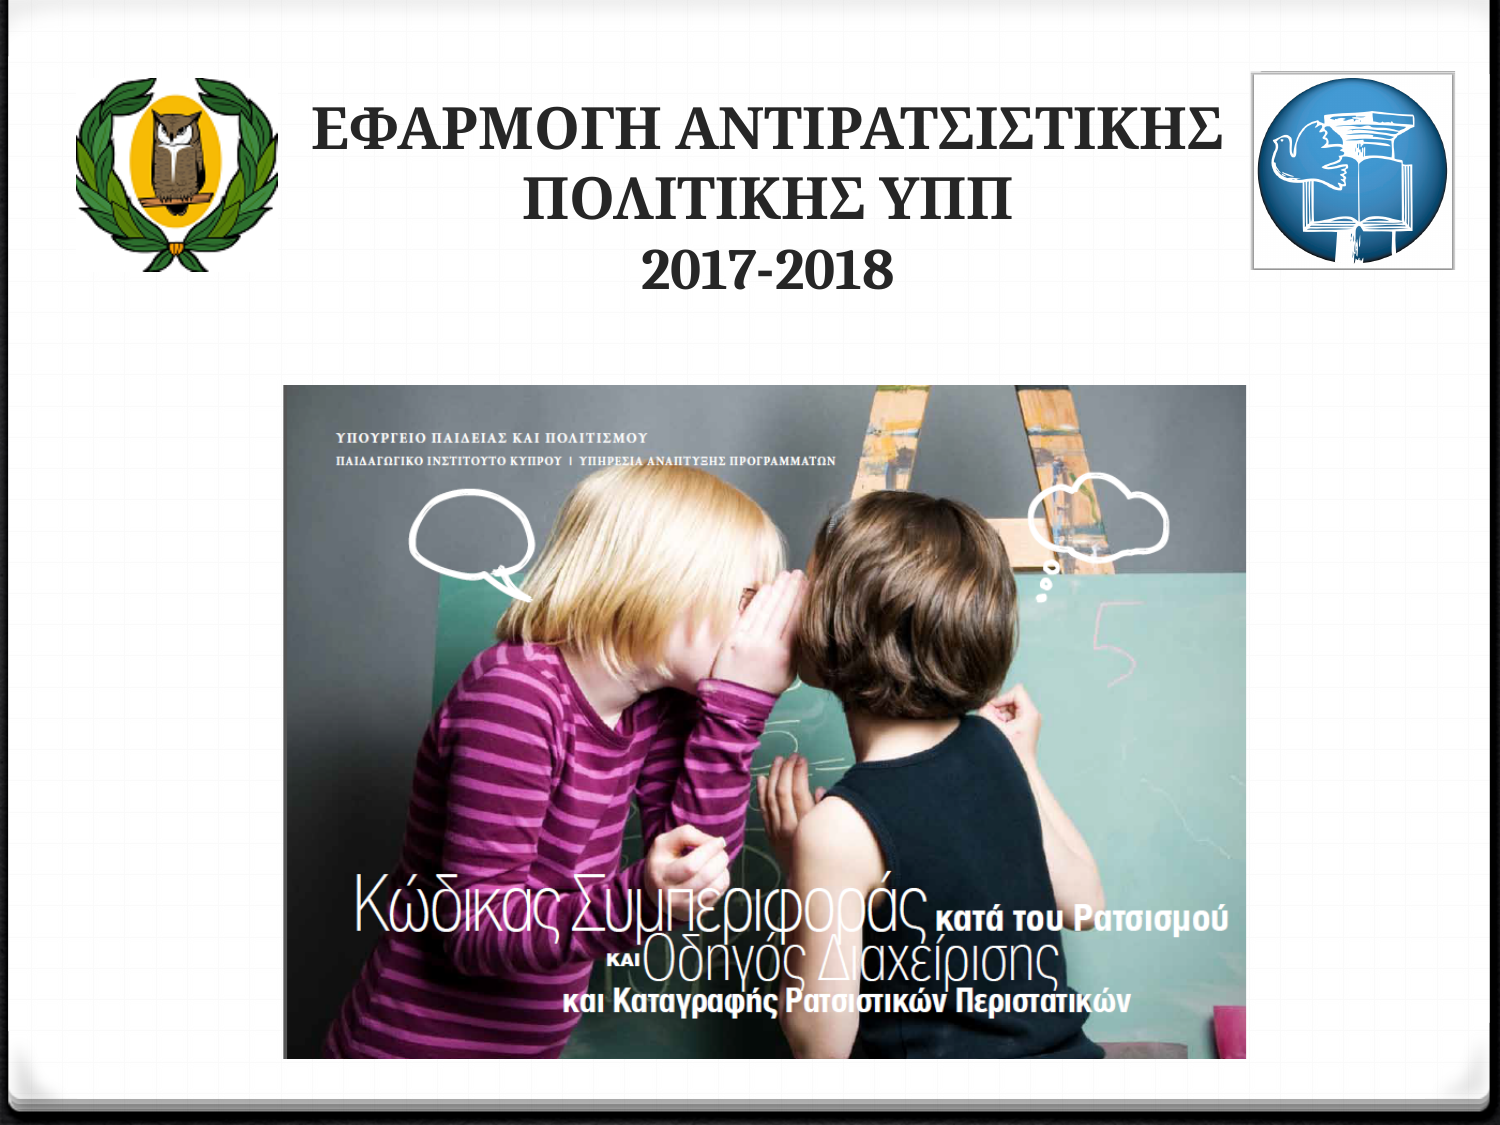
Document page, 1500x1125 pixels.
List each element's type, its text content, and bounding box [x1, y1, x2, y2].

picture [0, 0, 1500, 1125]
title ΕΦΑΡΜΟΓΗ ΑΝΤΙΡΑΤΣΙΣΤΙΚΗΣ ΠΟΛΙΤΙΚΗΣ ΥΠΠ 2017-2018 [271, 78, 1265, 315]
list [283, 385, 1247, 1060]
